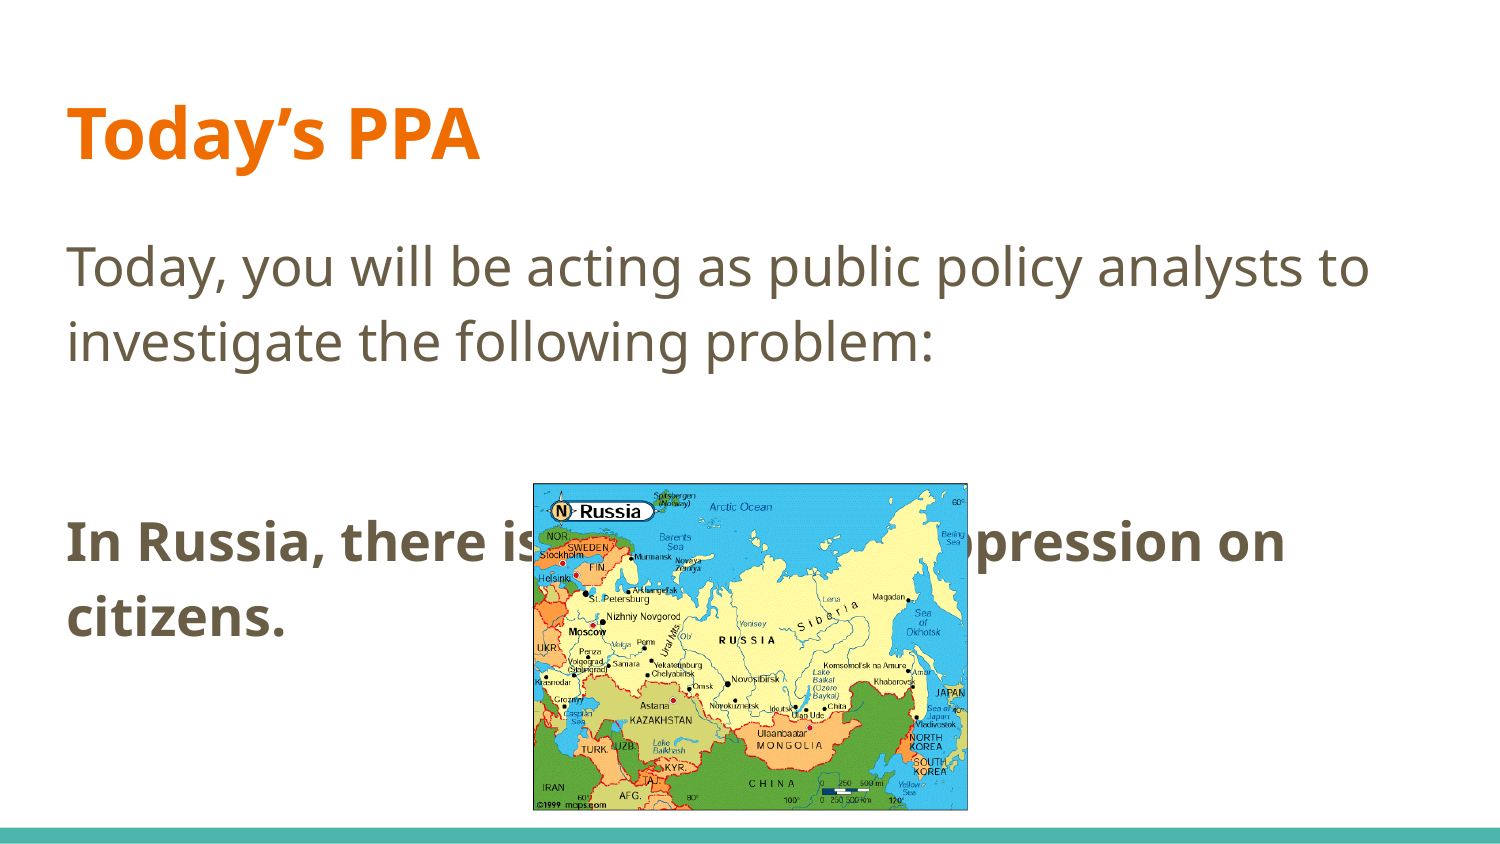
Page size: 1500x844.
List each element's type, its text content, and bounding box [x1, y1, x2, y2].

list Today, you will be acting as public policy analysts to investigate the following problem: In Russia, there is government oppression on citizens. [51, 207, 1449, 811]
title Today’s PPA [51, 72, 1449, 189]
picture [532, 483, 968, 811]
